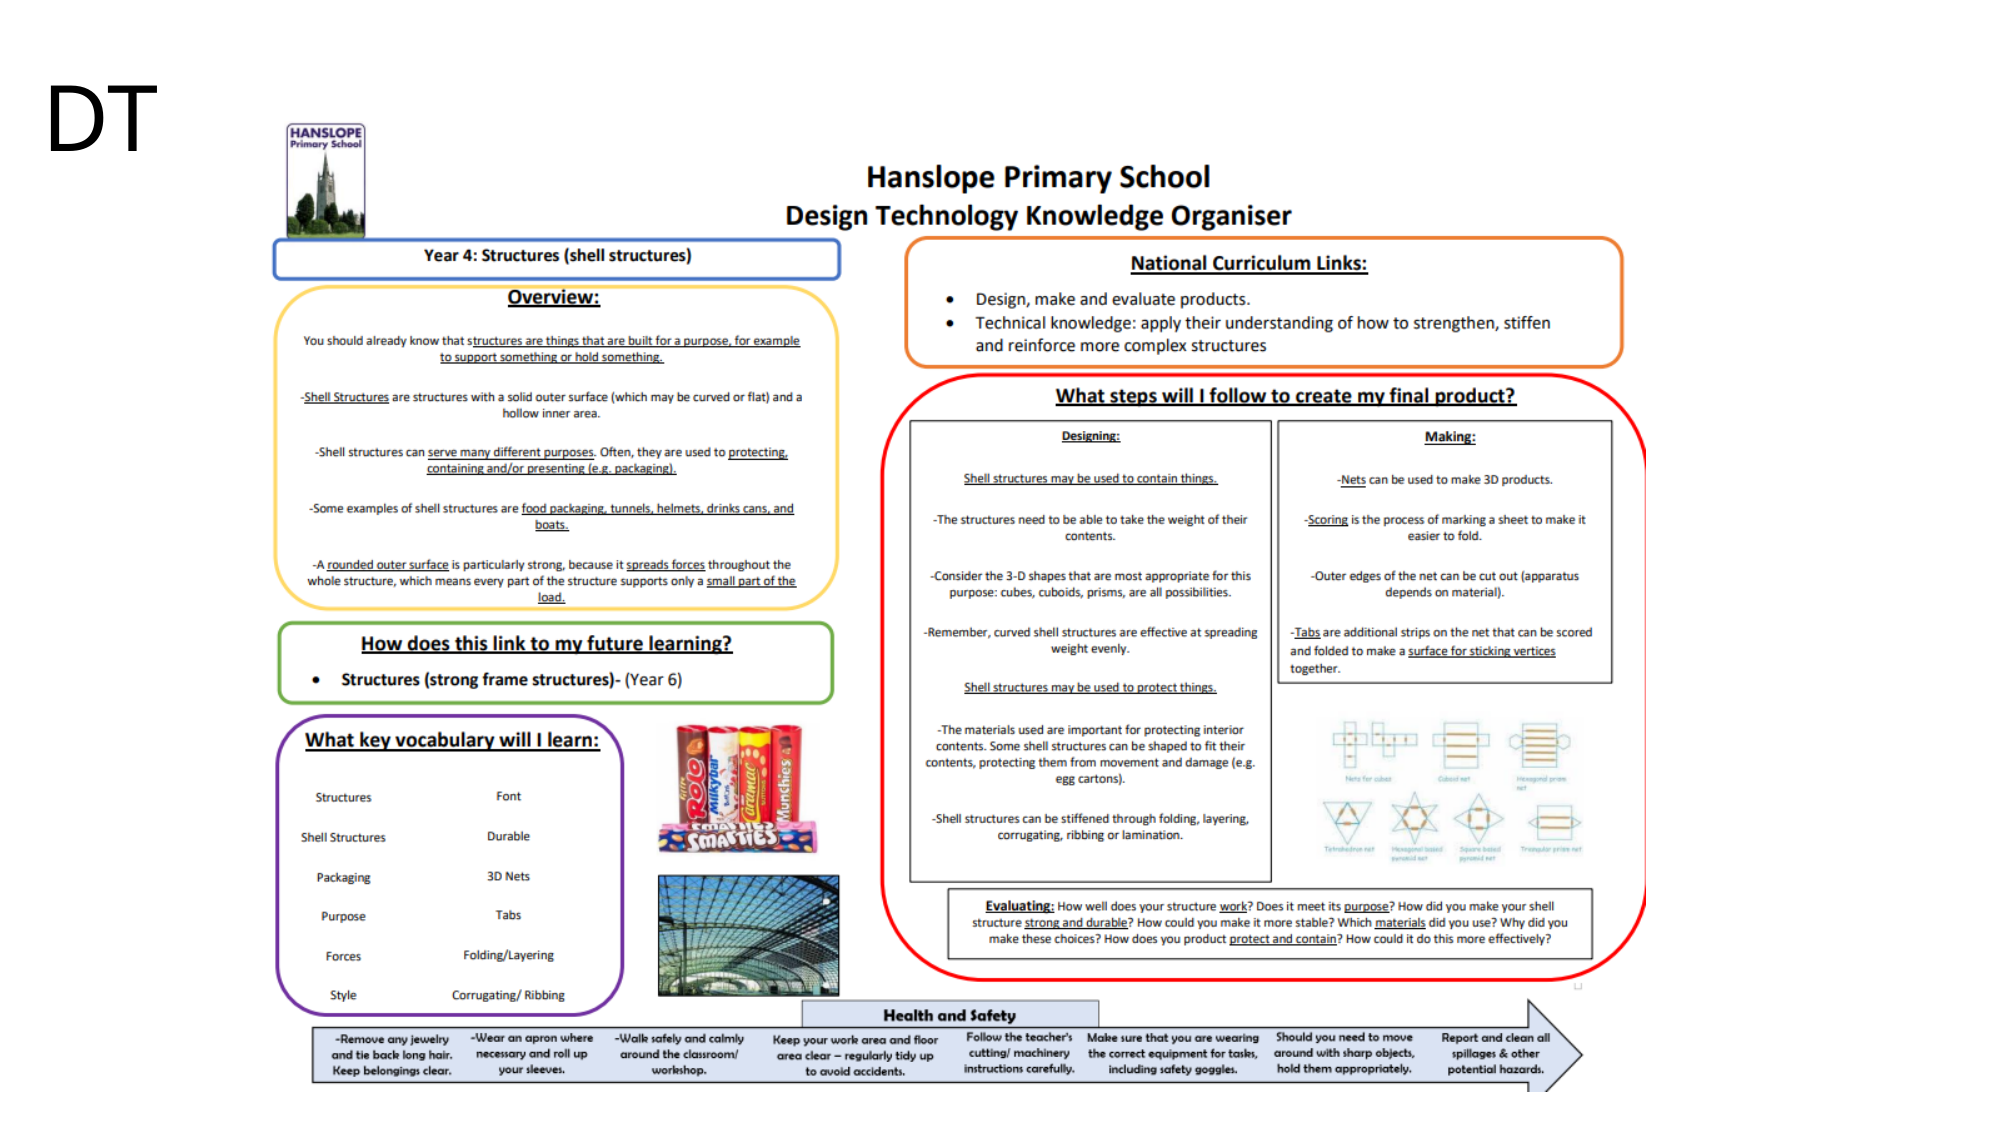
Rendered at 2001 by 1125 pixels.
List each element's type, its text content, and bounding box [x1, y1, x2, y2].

picture [262, 121, 1646, 1093]
title DT [27, 36, 217, 208]
